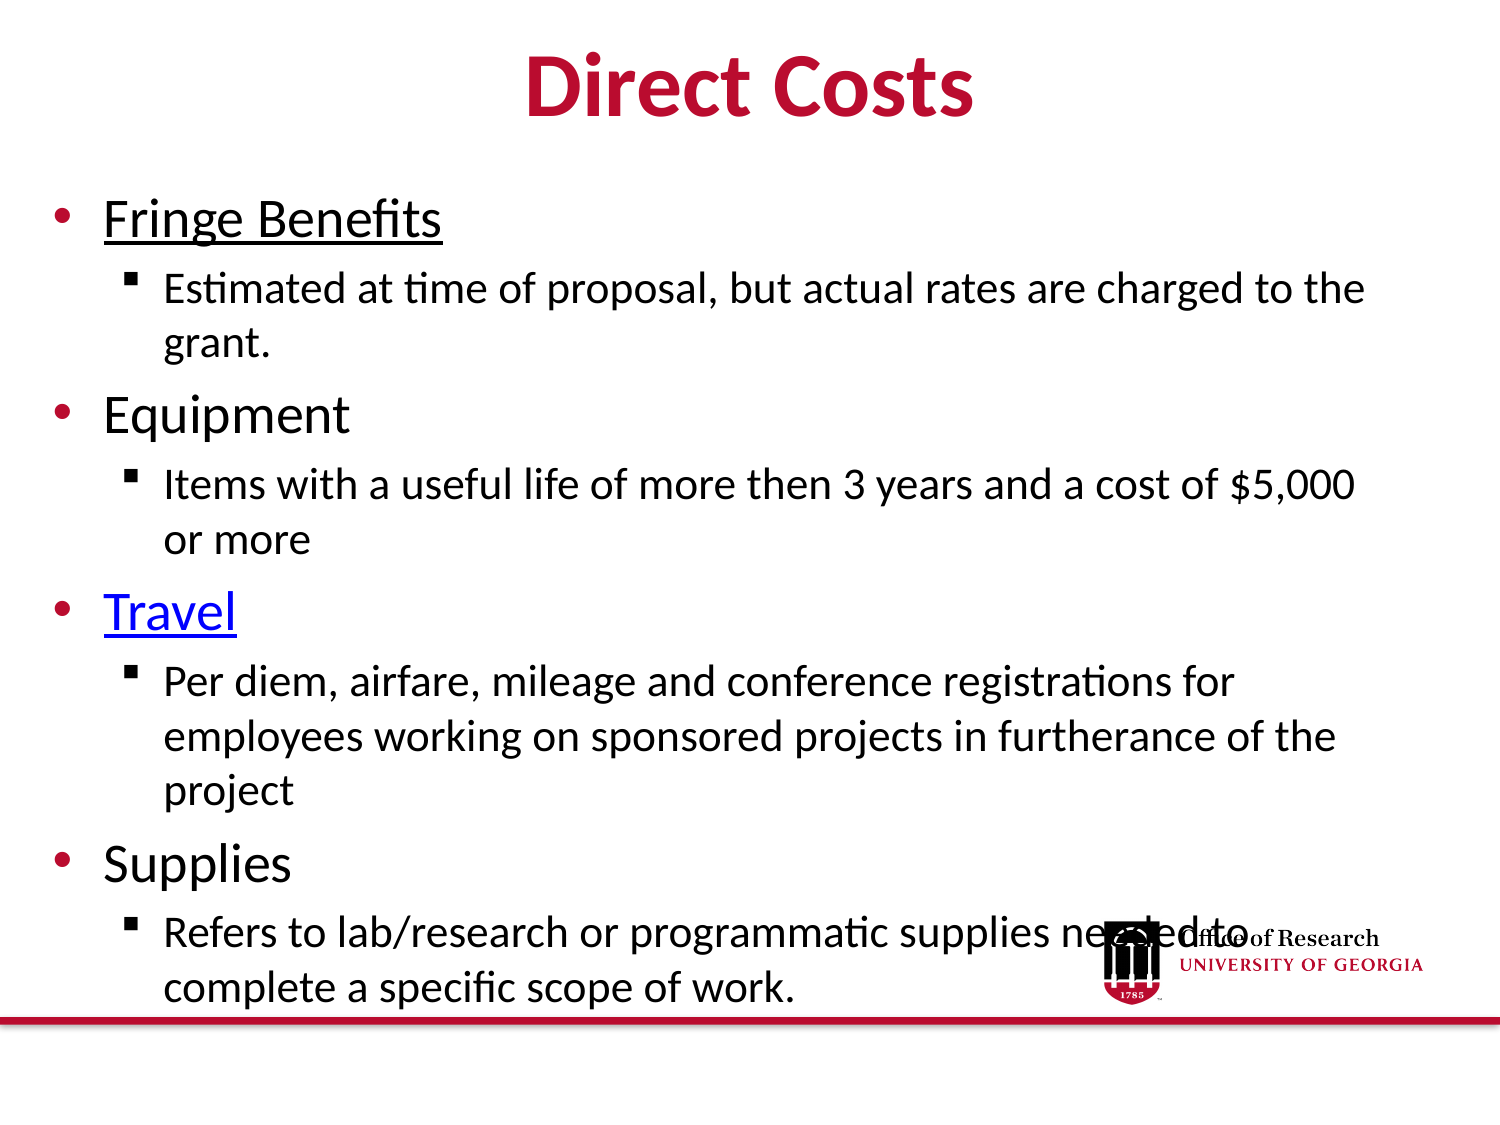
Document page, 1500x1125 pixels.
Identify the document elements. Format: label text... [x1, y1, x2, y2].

title Direct Costs [75, 0, 1425, 159]
picture [1388, 904, 1439, 1017]
list Fringe Benefits Estimated at time of proposal, but actual rates are charged to the grant. Equipment Items with a useful life of more then 3 years and a cost of $5,000 or more Travel Per diem, airfare, mileage and conference registrations for employees working on sponsored projects in furtherance of the project Supplies Refers to lab/research or programmatic supplies needed to complete a specific scope of work. [37, 173, 1388, 1029]
